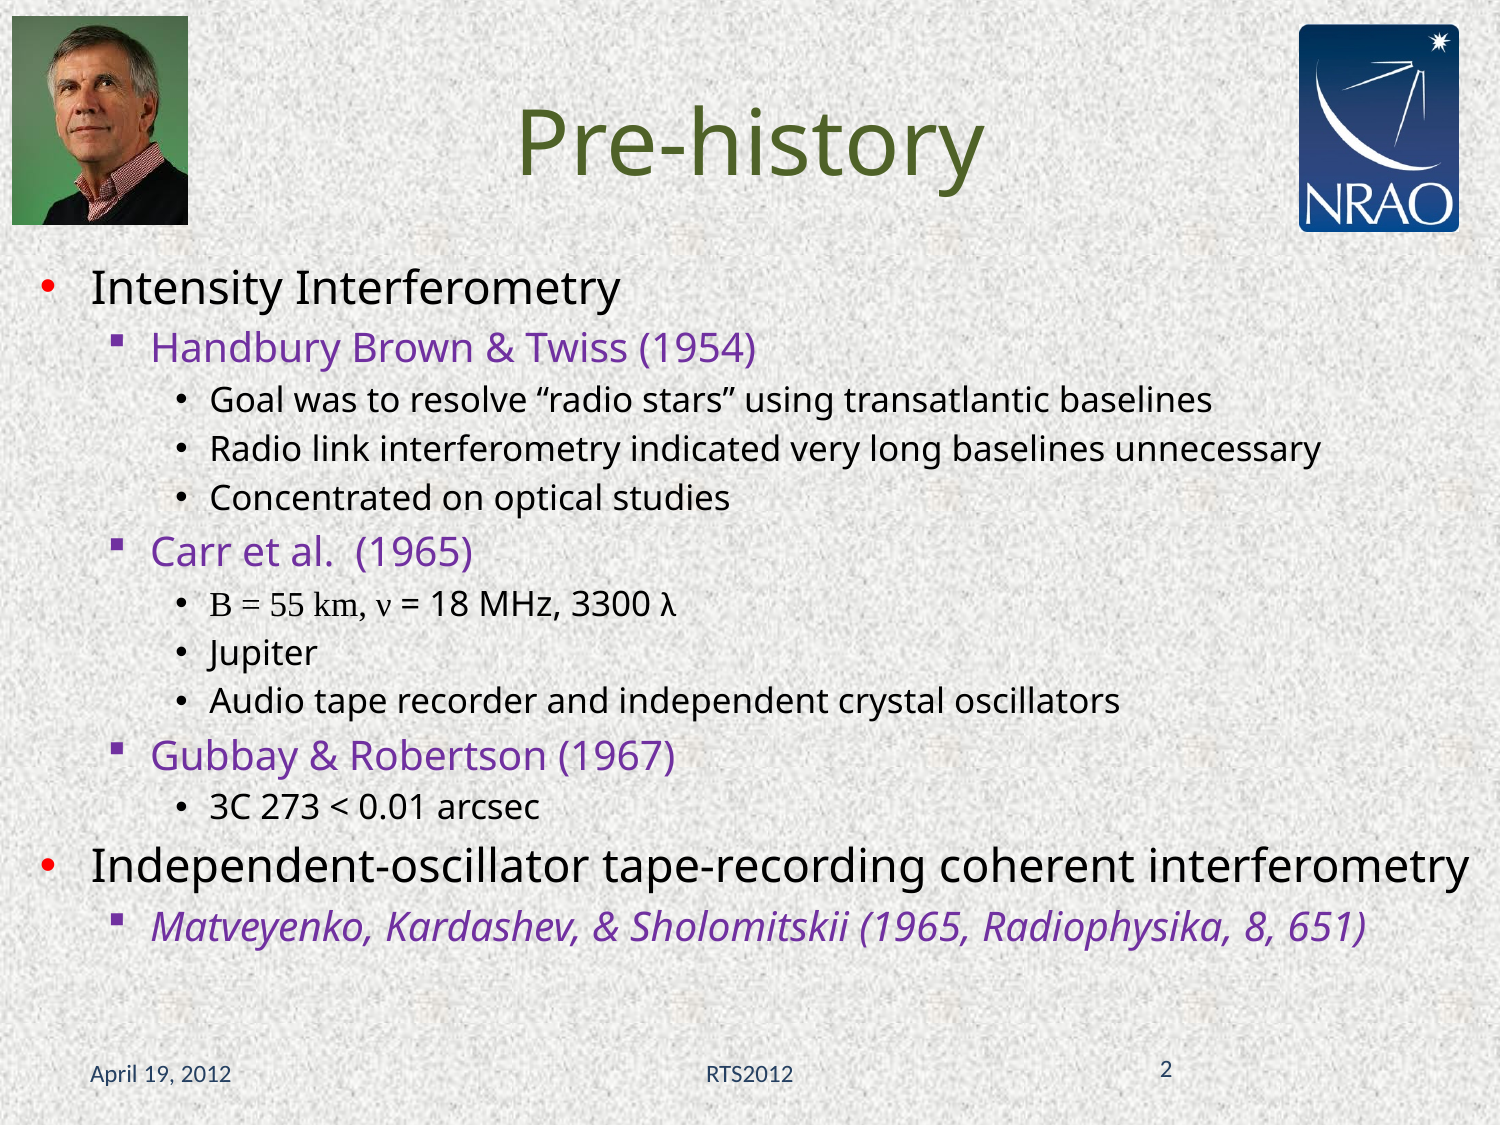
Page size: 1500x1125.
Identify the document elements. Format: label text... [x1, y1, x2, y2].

picture [0, 0, 1500, 1125]
list Intensity Interferometry Handbury Brown & Twiss (1954) Goal was to resolve “radio stars” using transatlantic baselines Radio link interferometry indicated very long baselines unnecessary Concentrated on optical studies Carr et al. (1965) B = 55 km, ν = 18 MHz, 3300 λ Jupiter Audio tape recorder and independent crystal oscillators Gubbay & Robertson (1967) 3C 273 < 0.01 arcsec Independent-oscillator tape-recording coherent interferometry Matveyenko, Kardashev, & Sholomitskii (1965, Radiophysika, 8, 651) [24, 249, 1488, 993]
title Pre-history [75, 45, 1425, 233]
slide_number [75, 1042, 425, 1103]
slide_number 2 [837, 1037, 1188, 1098]
footer RTS2012 [512, 1042, 988, 1103]
